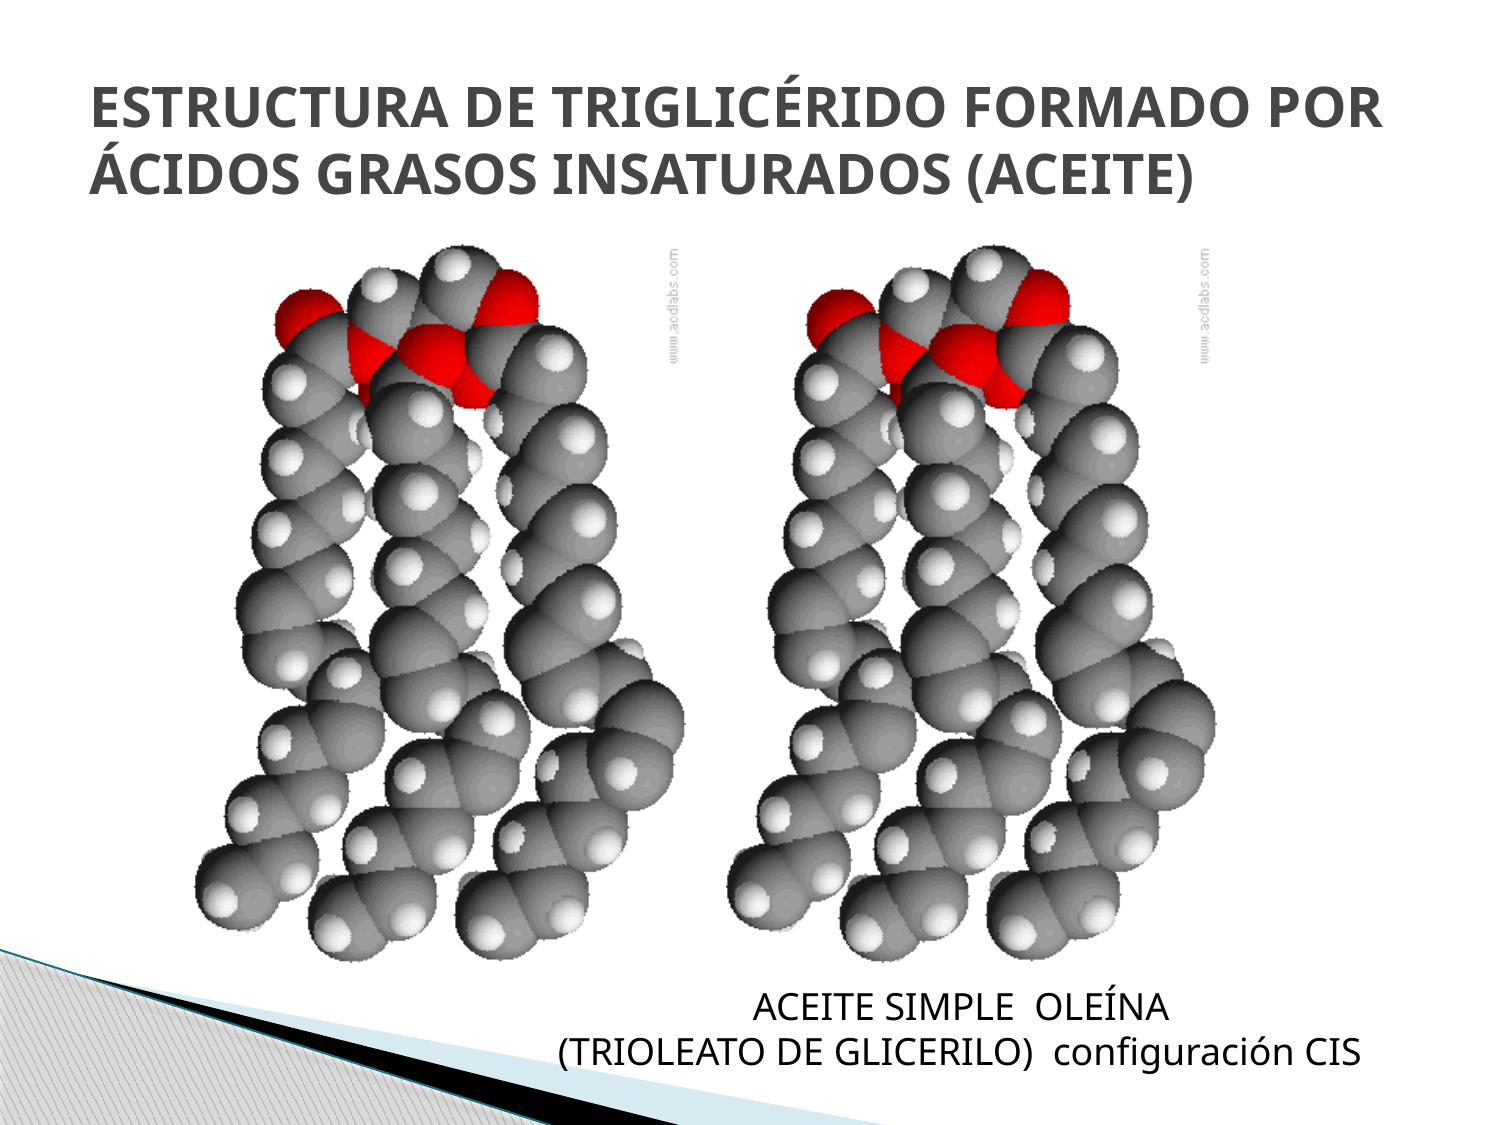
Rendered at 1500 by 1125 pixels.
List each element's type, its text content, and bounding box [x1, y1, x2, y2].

picture [725, 243, 1218, 963]
text_box ACEITE SIMPLE OLEÍNA (TRIOLEATO DE GLICERILO) configuración CIS [543, 976, 1500, 1081]
title ESTRUCTURA DE TRIGLICÉRIDO FORMADO POR ÁCIDOS GRASOS INSATURADOS (ACEITE) [75, 45, 1425, 233]
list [194, 243, 686, 963]
